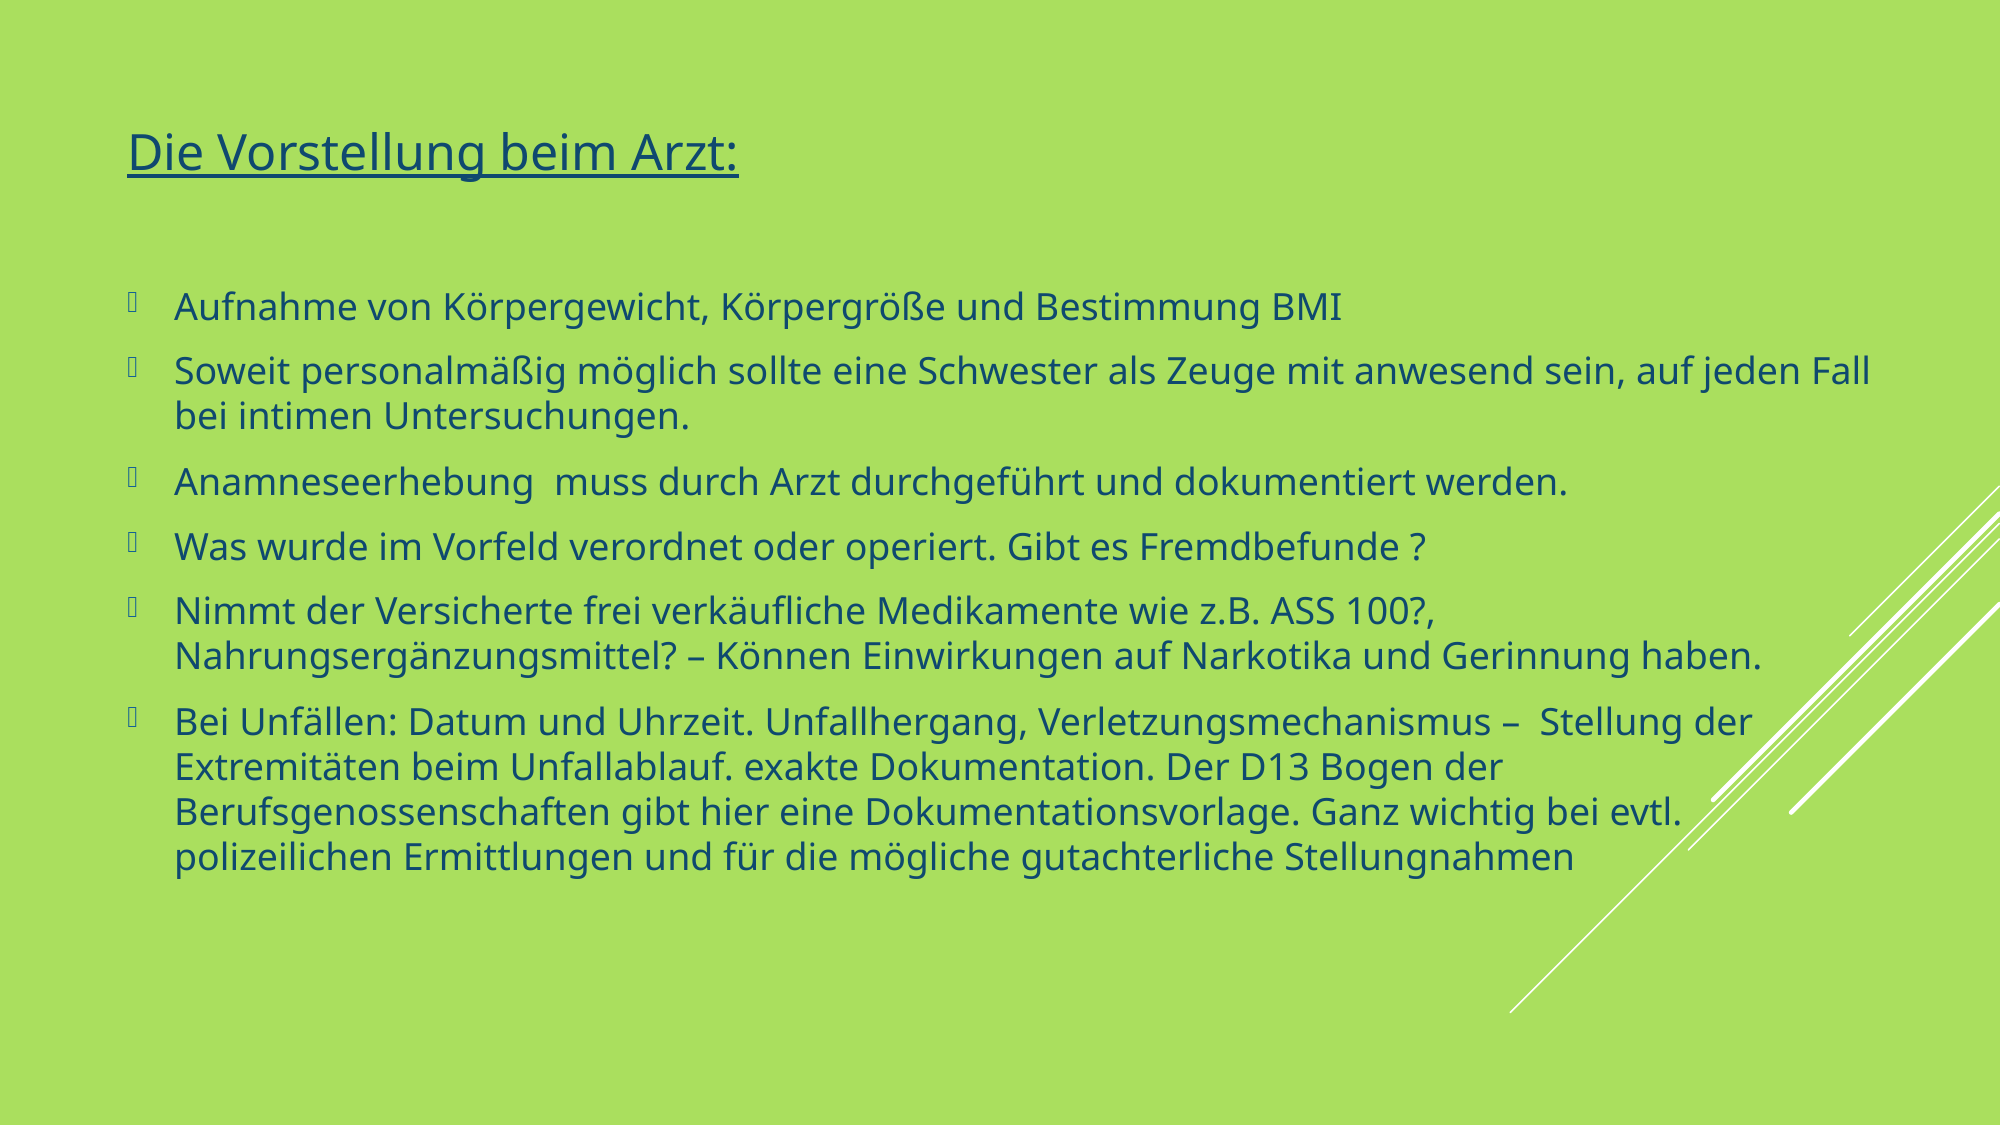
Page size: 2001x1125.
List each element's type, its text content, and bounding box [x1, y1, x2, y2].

list Die Vorstellung beim Arzt: Aufnahme von Körpergewicht, Körpergröße und Bestimmung BMI Soweit personalmäßig möglich sollte eine Schwester als Zeuge mit anwesend sein, auf jeden Fall bei intimen Untersuchungen. Anamneseerhebung muss durch Arzt durchgeführt und dokumentiert werden. Was wurde im Vorfeld verordnet oder operiert. Gibt es Fremdbefunde ? Nimmt der Versicherte frei verkäufliche Medikamente wie z.B. ASS 100?, Nahrungsergänzungsmittel? – Können Einwirkungen auf Narkotika und Gerinnung haben. Bei Unfällen: Datum und Uhrzeit. Unfallhergang, Verletzungsmechanismus – Stellung der Extremitäten beim Unfallablauf. exakte Dokumentation. Der D13 Bogen der Berufsgenossenschaften gibt hier eine Dokumentationsvorlage. Ganz wichtig bei evtl. polizeilichen Ermittlungen und für die mögliche gutachterliche Stellungnahmen [112, 112, 1925, 966]
